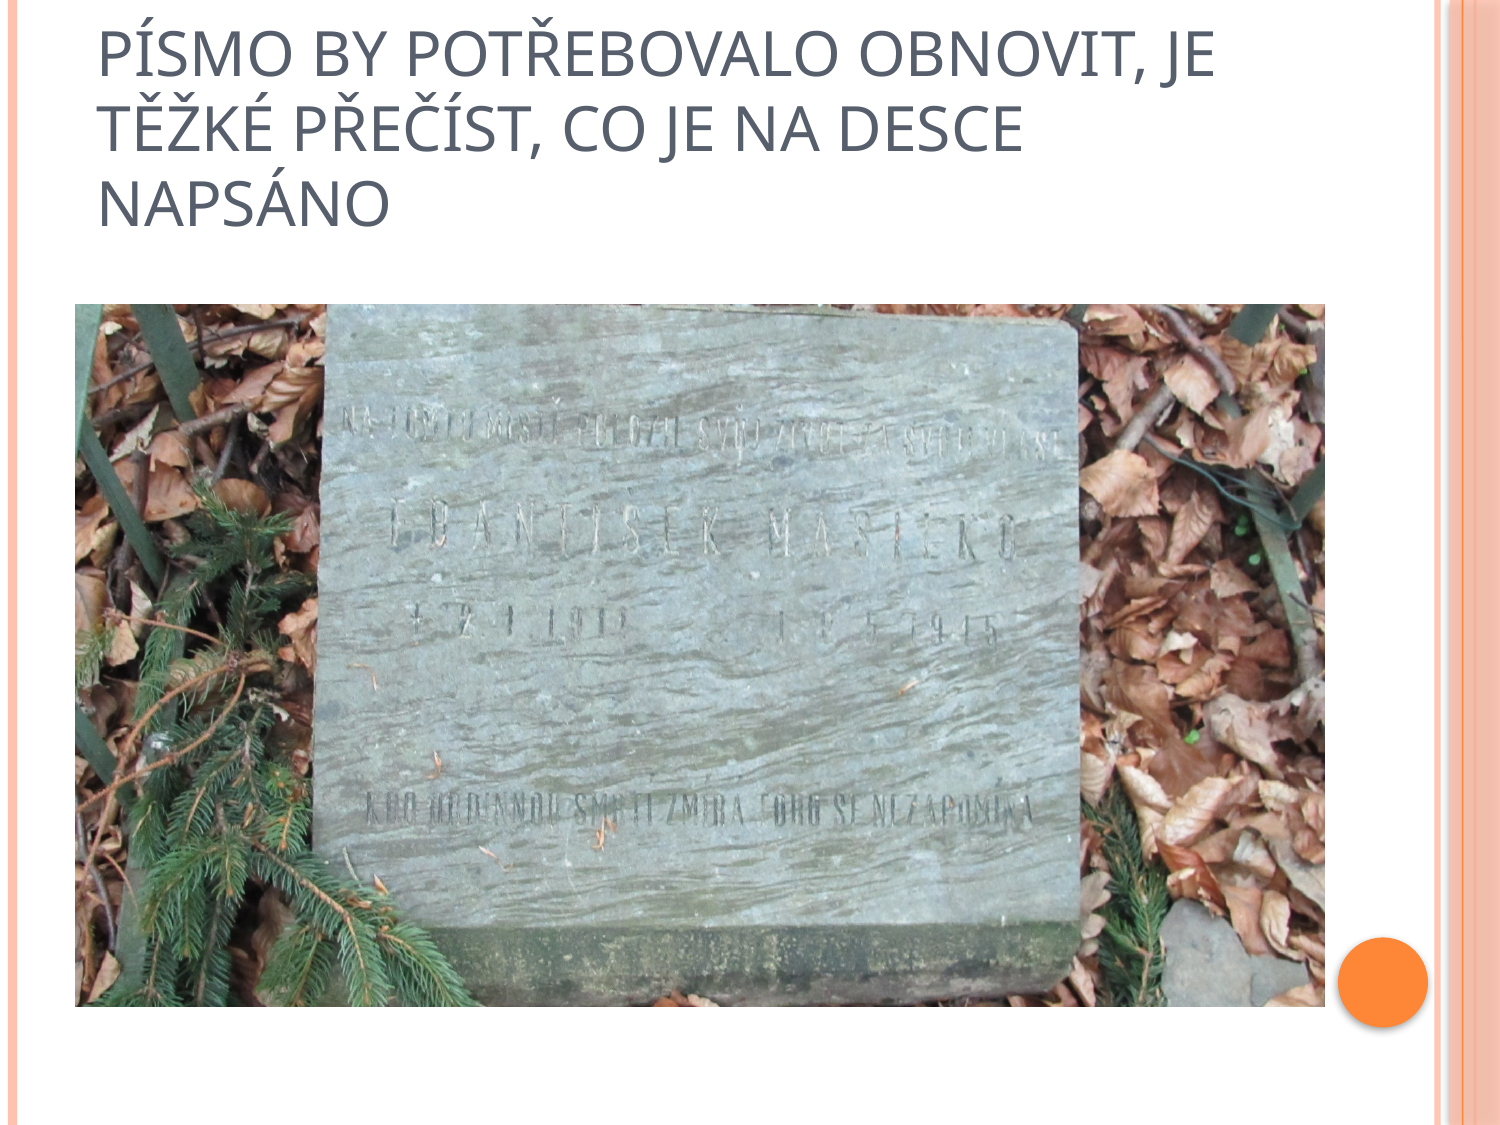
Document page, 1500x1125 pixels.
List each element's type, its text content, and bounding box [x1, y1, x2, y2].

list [74, 304, 1325, 1007]
title Písmo by potřebovalo obnovit, je těžké přečíst, co je na desce napsáno [82, 58, 1307, 247]
